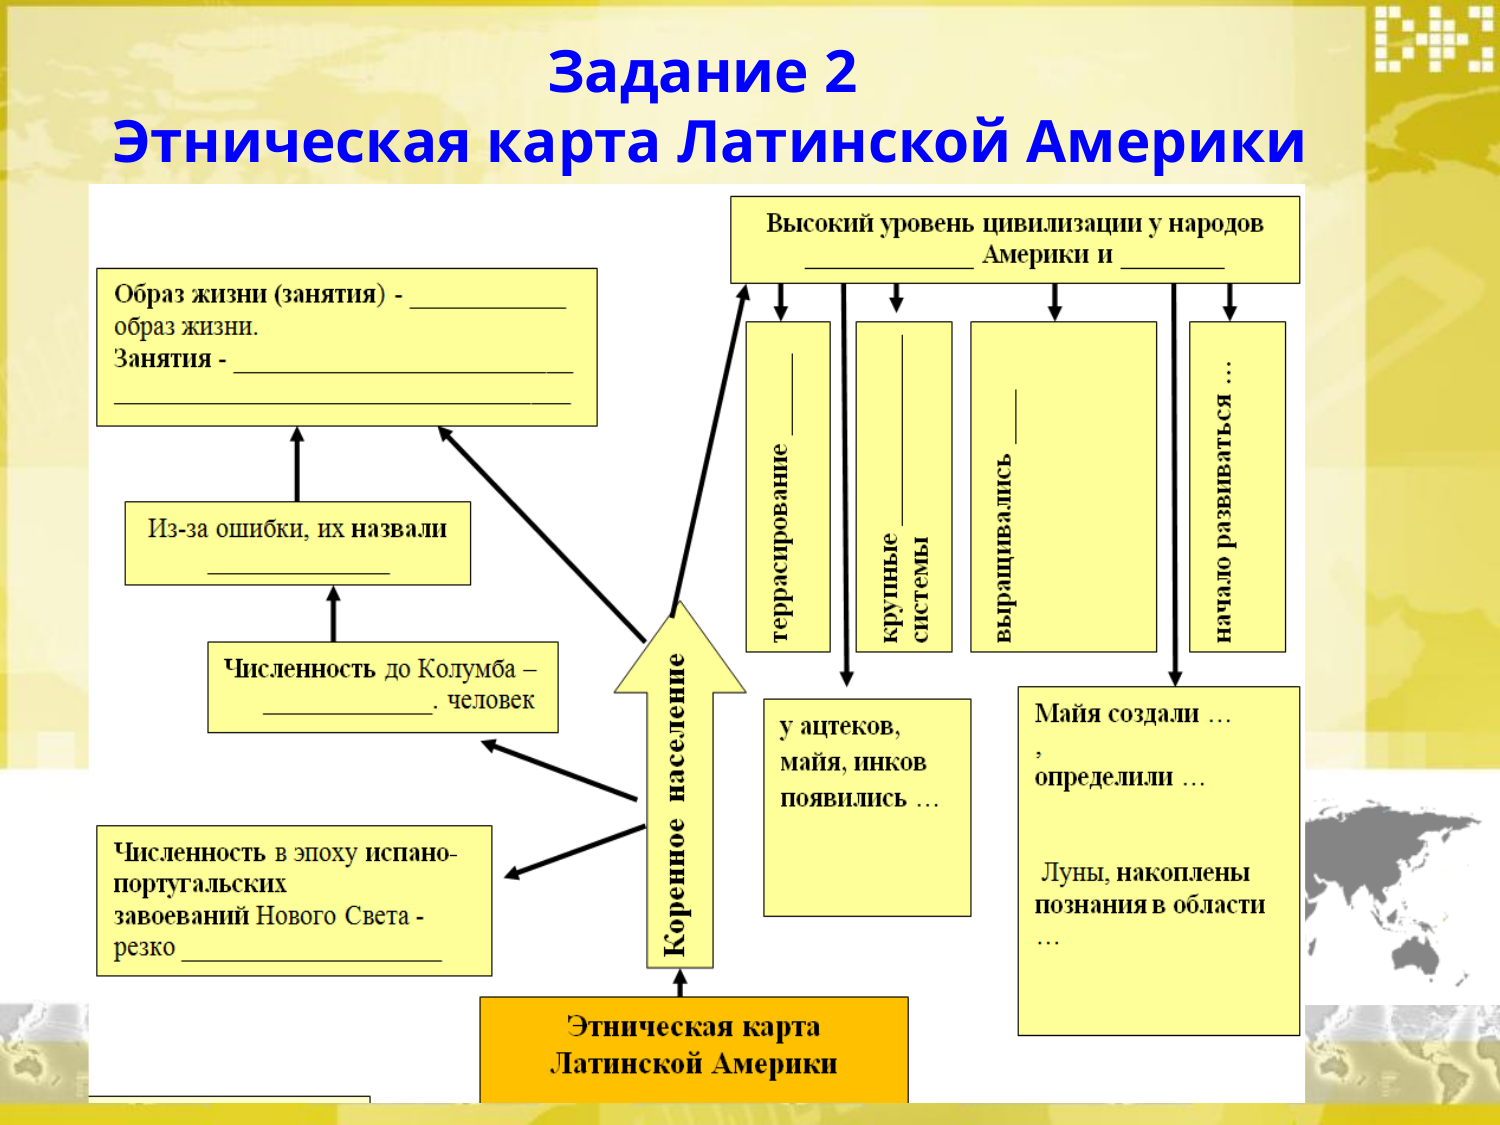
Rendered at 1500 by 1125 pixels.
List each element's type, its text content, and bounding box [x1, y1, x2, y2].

picture [0, 0, 1500, 1125]
title Задание 2 Этническая карта Латинской Америки [41, 113, 1379, 214]
